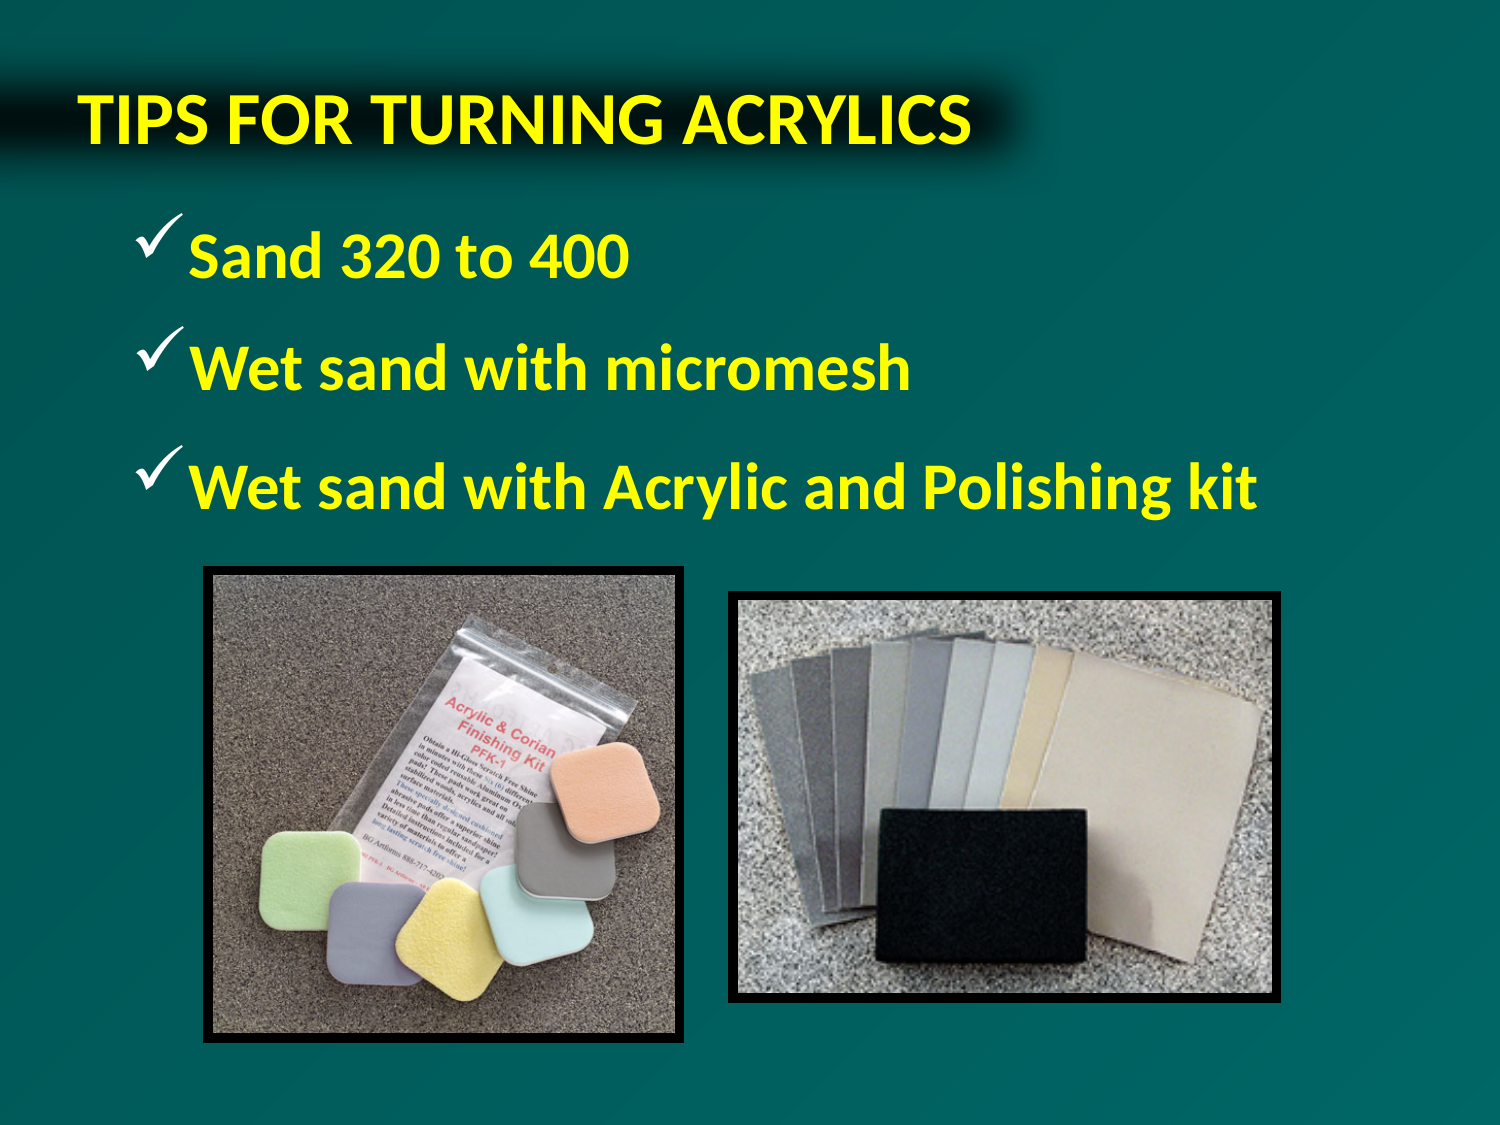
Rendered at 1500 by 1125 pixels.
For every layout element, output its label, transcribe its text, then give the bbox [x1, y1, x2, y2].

text_box Wet sand with micromesh [116, 316, 929, 412]
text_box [0, 37, 1151, 201]
picture [737, 599, 1273, 994]
picture [212, 574, 676, 1034]
text_box Wet sand with Acrylic and Polishing kit [115, 435, 1276, 531]
text_box Sand 320 to 400 [116, 210, 646, 299]
